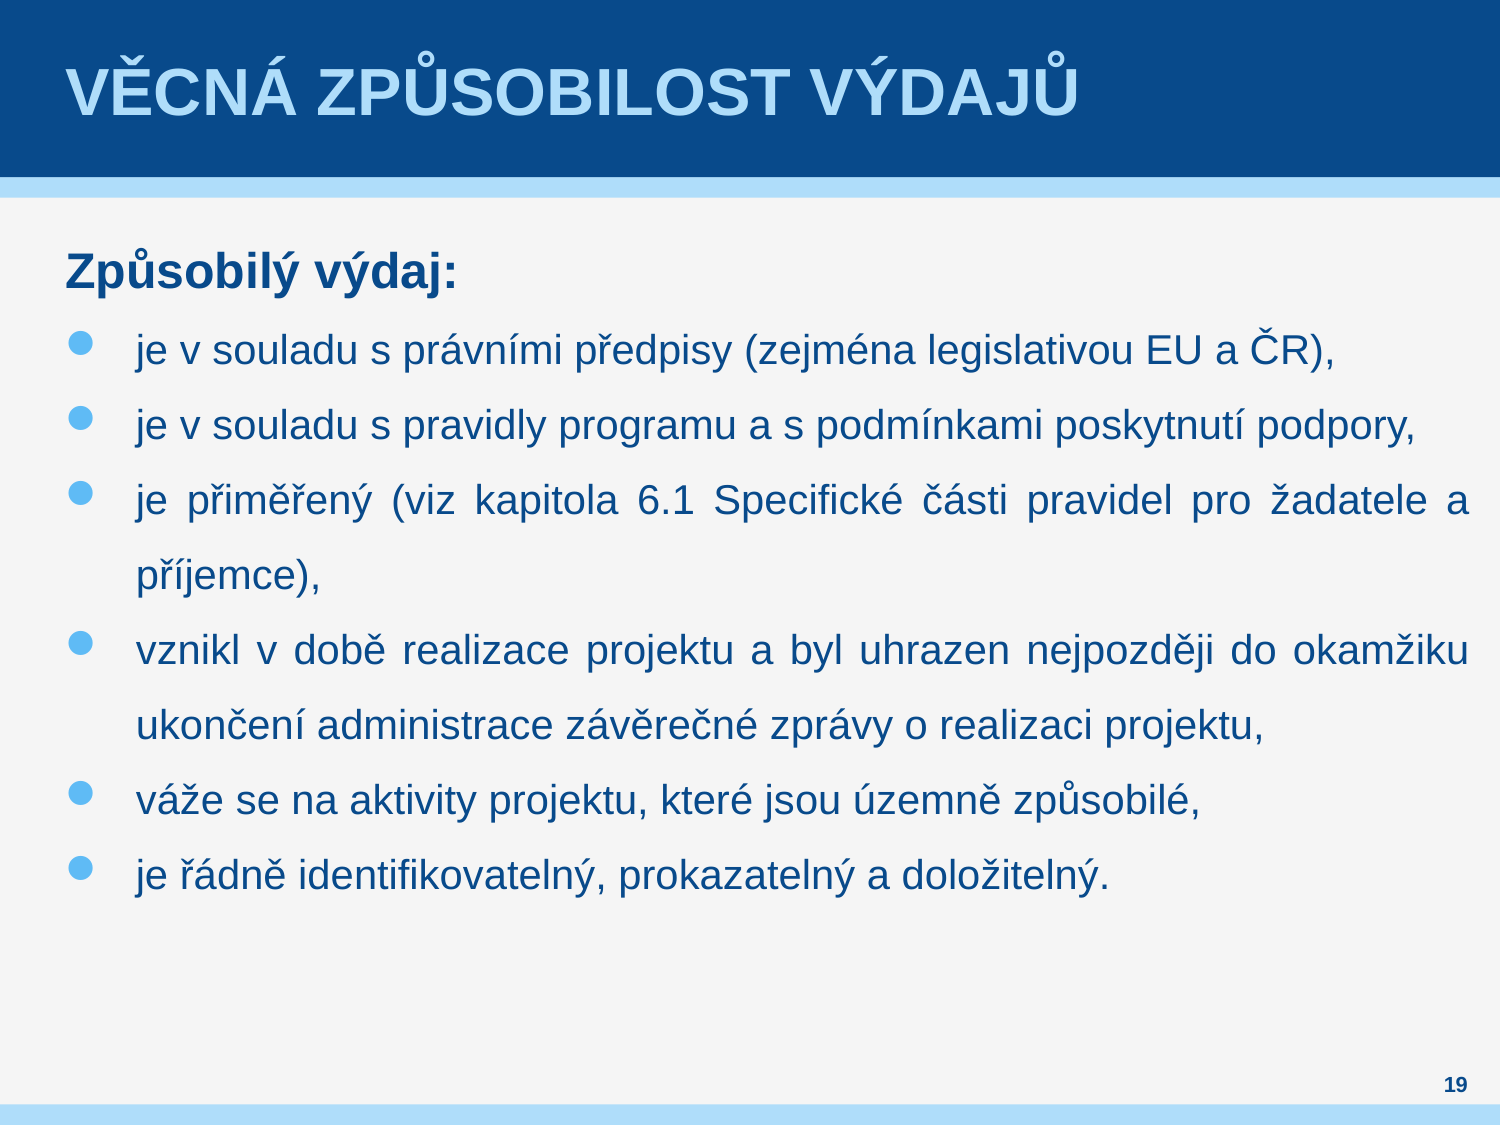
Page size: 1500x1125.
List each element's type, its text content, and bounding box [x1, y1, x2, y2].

title Věcná způsobilost výdajů [59, 0, 1441, 178]
slide_number 19 [1417, 1068, 1495, 1099]
list Způsobilý výdaj: je v souladu s právními předpisy (zejména legislativou EU a ČR), je v souladu s pravidly programu a s podmínkami poskytnutí podpory, je přiměřený (viz kapitola 6.1 Specifické části pravidel pro žadatele a příjemce), vznikl v době realizace projektu a byl uhrazen nejpozději do okamžiku ukončení administrace závěrečné zprávy o realizaci projektu, váže se na aktivity projektu, které jsou územně způsobilé, je řádně identifikovatelný, prokazatelný a doložitelný. [64, 208, 1471, 1106]
